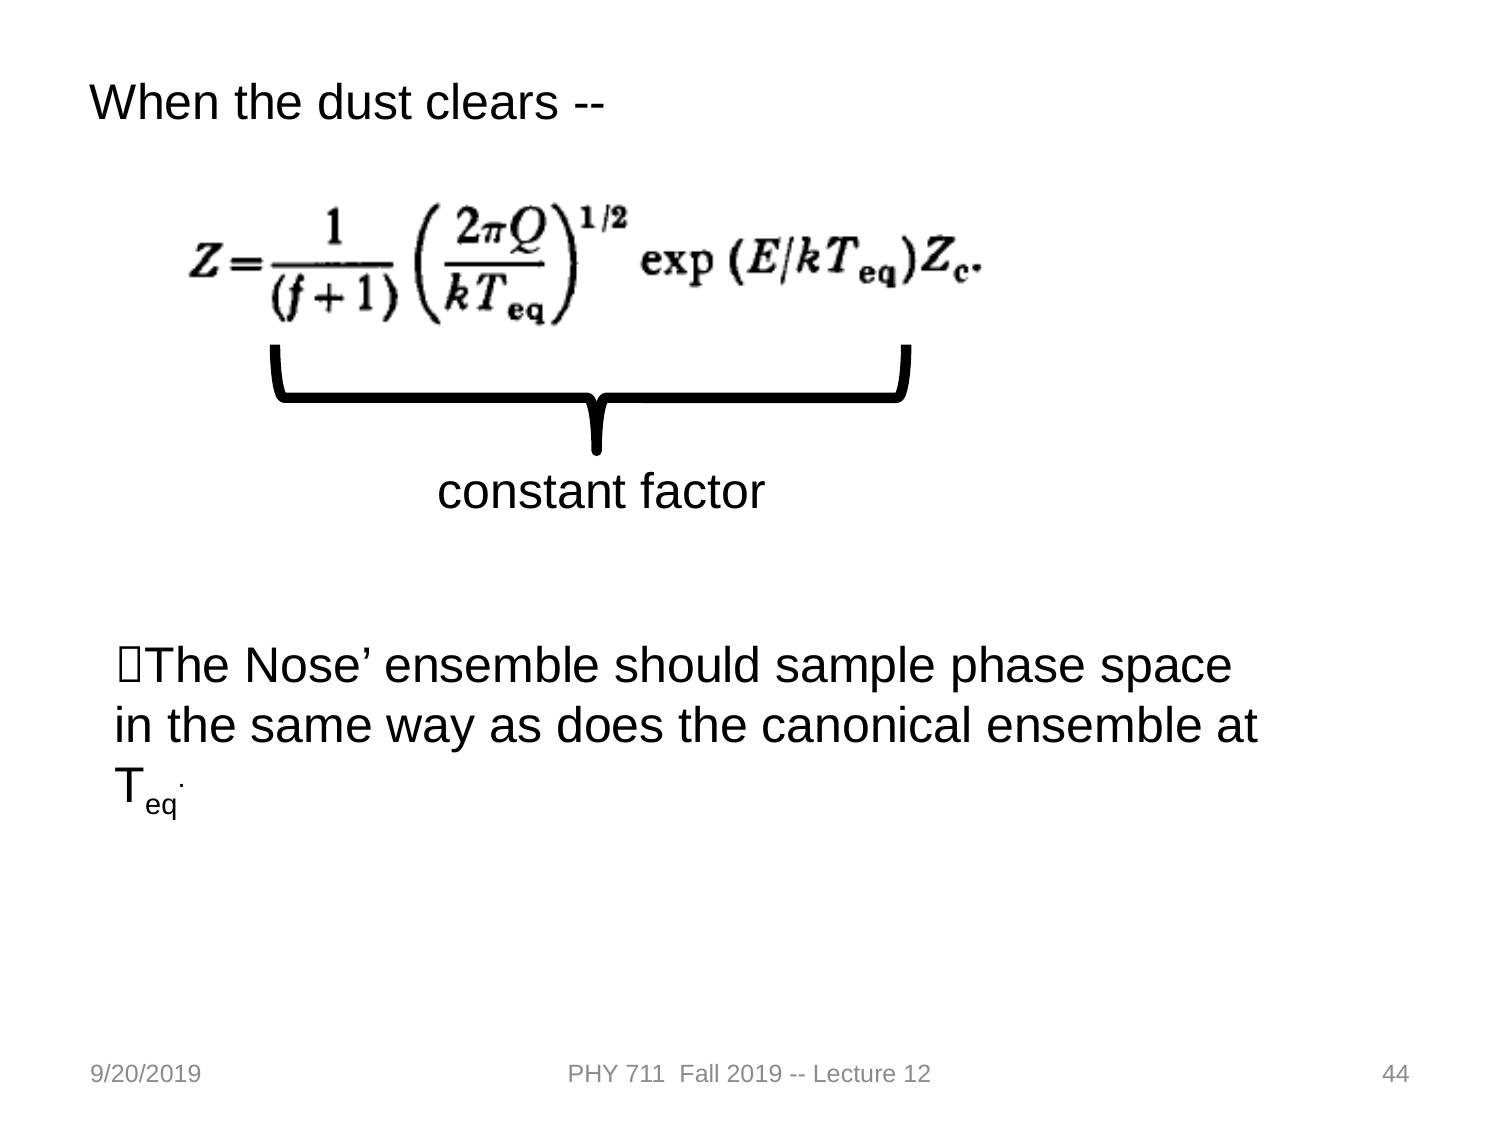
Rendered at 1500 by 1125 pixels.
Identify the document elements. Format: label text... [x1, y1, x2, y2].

text_box [274, 358, 907, 450]
text_box The Nose’ ensemble should sample phase space in the same way as does the canonical ensemble at Teq. [99, 624, 1275, 948]
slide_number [75, 1042, 425, 1103]
picture [162, 137, 1007, 351]
footer PHY 711 Fall 2019 -- Lecture 12 [512, 1042, 988, 1103]
text_box When the dust clears -- [74, 62, 1338, 138]
text_box constant factor [423, 450, 873, 526]
slide_number 44 [1074, 1042, 1425, 1103]
